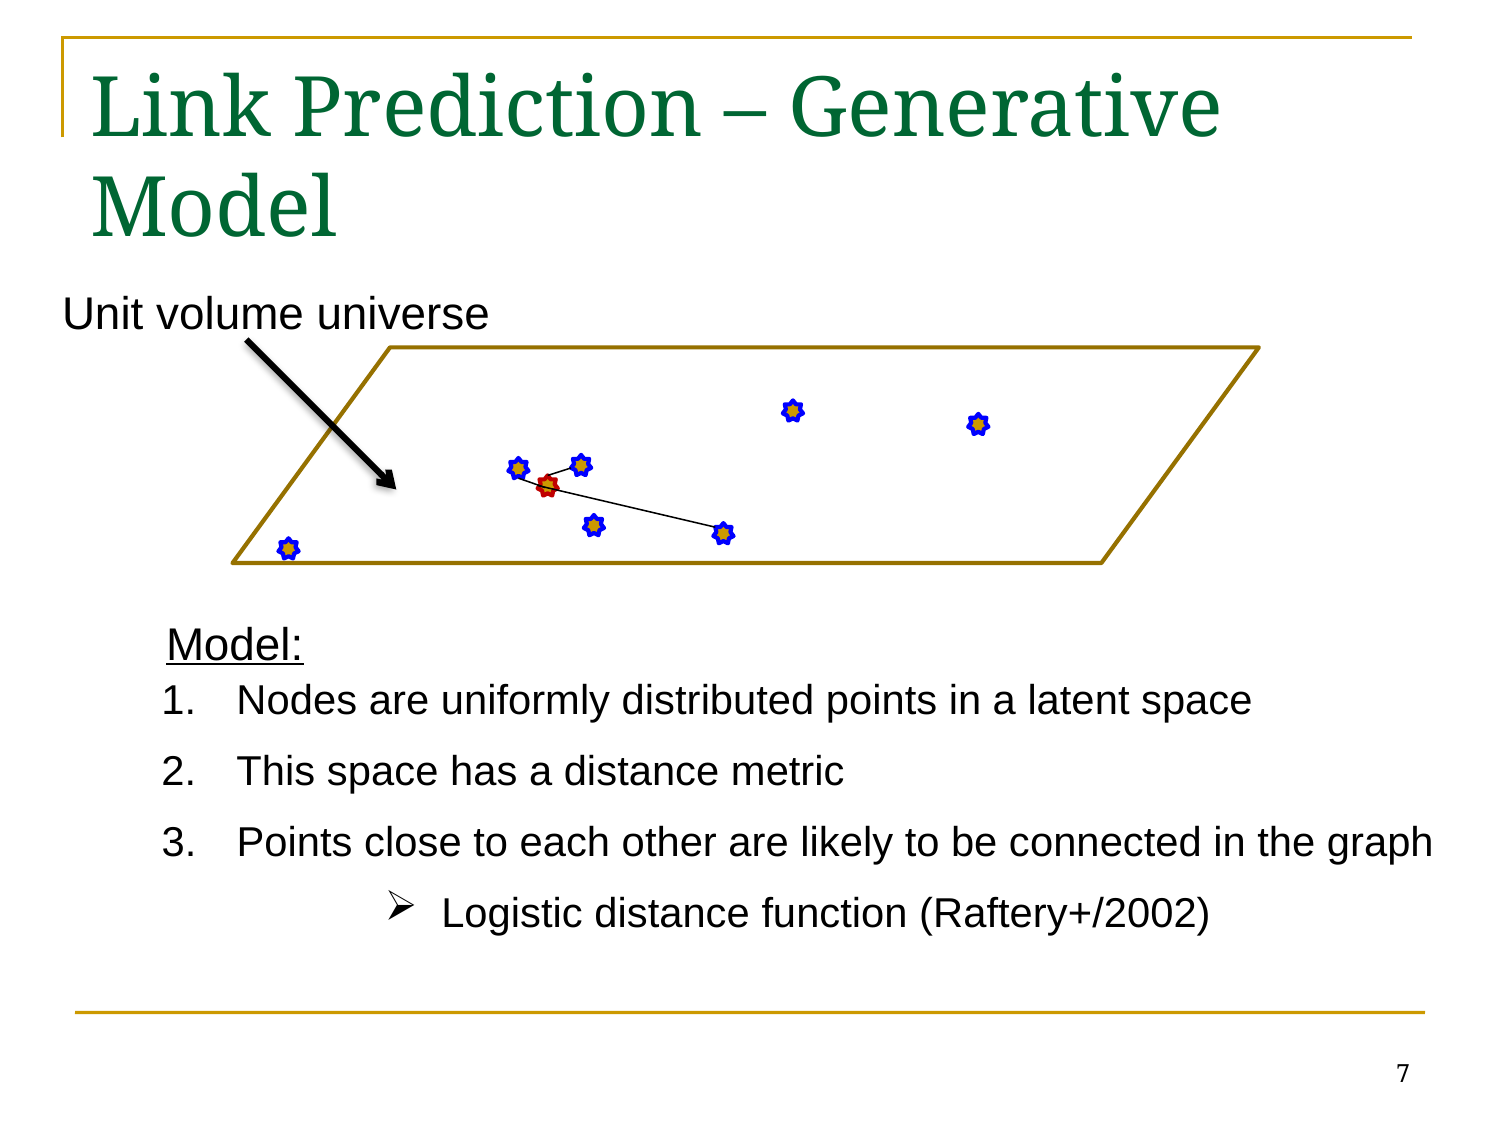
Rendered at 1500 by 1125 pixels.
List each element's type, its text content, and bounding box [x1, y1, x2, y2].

text_box [544, 489, 553, 498]
text_box Nodes are uniformly distributed points in a latent space This space has a distance metric Points close to each other are likely to be connected in the graph Logistic distance function (Raftery+/2002) [146, 665, 1450, 944]
text_box Model: [99, 606, 370, 677]
text_box [569, 452, 594, 477]
text_box [780, 398, 806, 423]
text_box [529, 471, 539, 495]
text_box [230, 345, 1261, 566]
text_box [711, 521, 736, 546]
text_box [557, 488, 716, 528]
text_box [544, 473, 554, 488]
text_box Unit volume universe [33, 276, 519, 346]
slide_number 7 [1074, 1023, 1426, 1100]
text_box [245, 339, 397, 490]
title Link Prediction – Generative Model [74, 45, 1463, 188]
text_box [966, 411, 991, 436]
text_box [555, 467, 572, 480]
text_box [276, 536, 301, 561]
text_box [506, 455, 531, 481]
